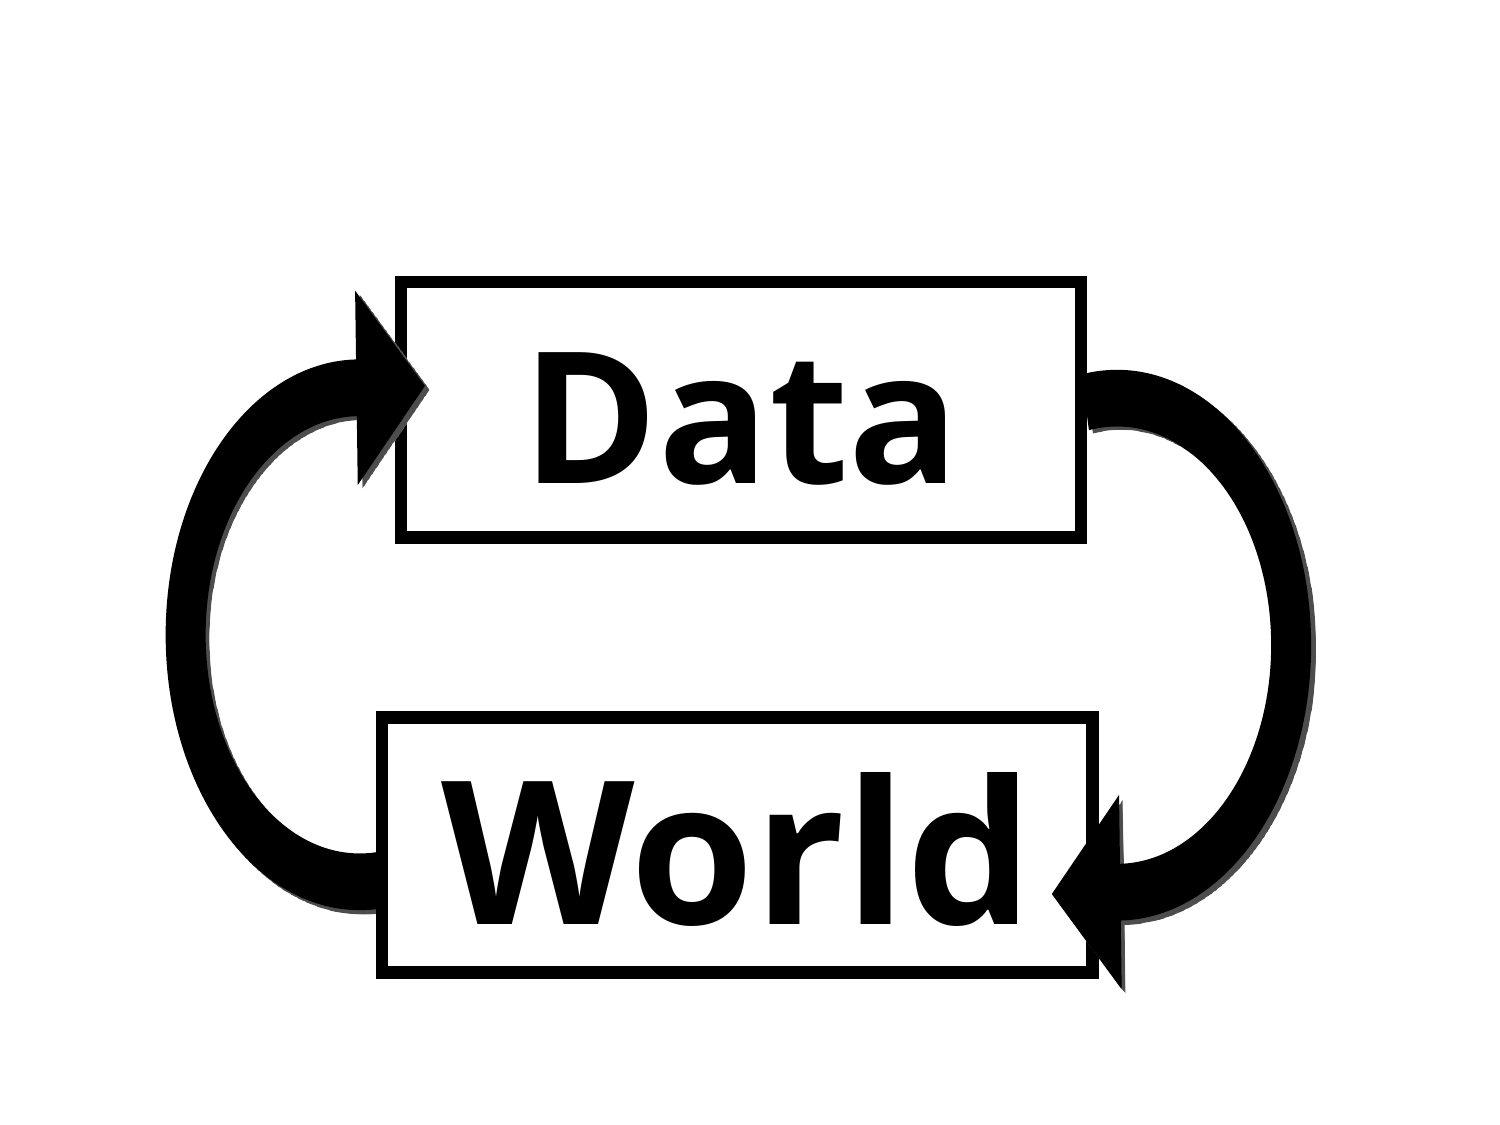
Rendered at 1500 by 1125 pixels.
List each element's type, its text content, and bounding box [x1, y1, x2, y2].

text_box Data [400, 282, 1082, 538]
text_box [1051, 369, 1312, 990]
text_box World [381, 717, 1093, 973]
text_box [548, 247, 674, 316]
text_box [165, 290, 425, 911]
picture [646, 513, 854, 612]
